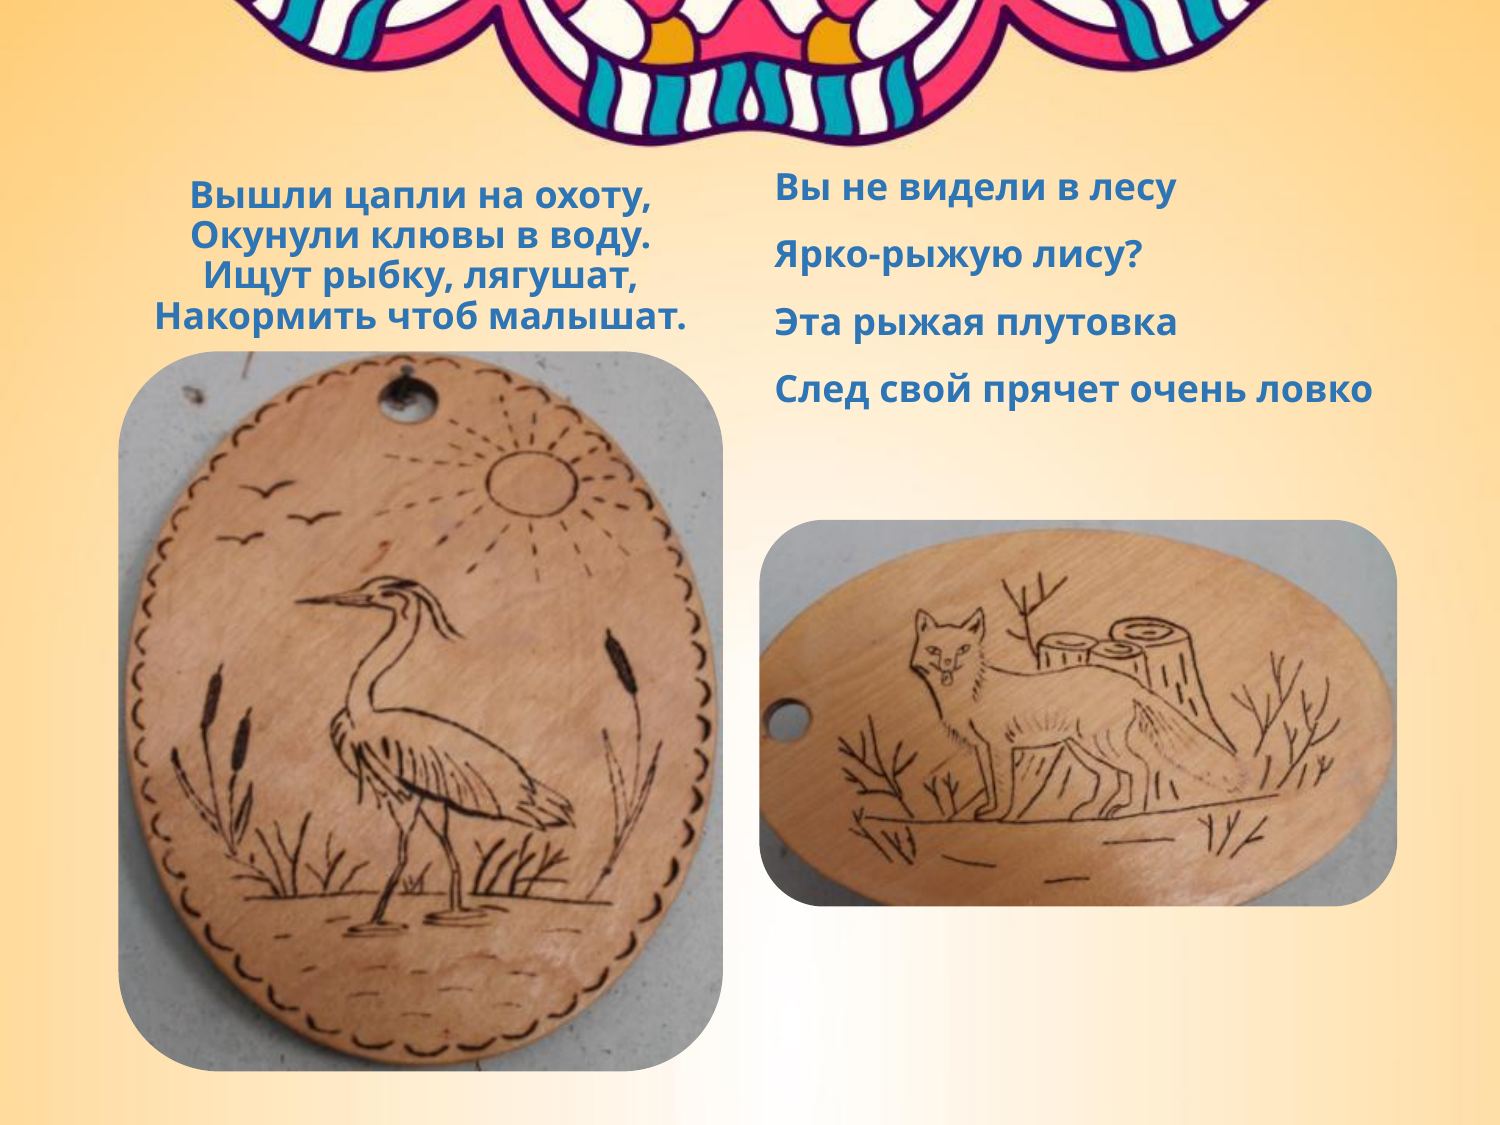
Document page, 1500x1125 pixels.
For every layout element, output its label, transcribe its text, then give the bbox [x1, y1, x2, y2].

list Вышли цапли на охоту, Окунули клювы в воду. Ищут рыбку, лягушат, Накормить чтоб малышат. [103, 156, 739, 346]
list Вы не видели в лесу Ярко-рыжую лису? Эта рыжая плутовка След свой прячет очень ловко [759, 203, 1398, 463]
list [759, 519, 1398, 907]
picture [0, 0, 1500, 1125]
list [60, 409, 781, 1014]
